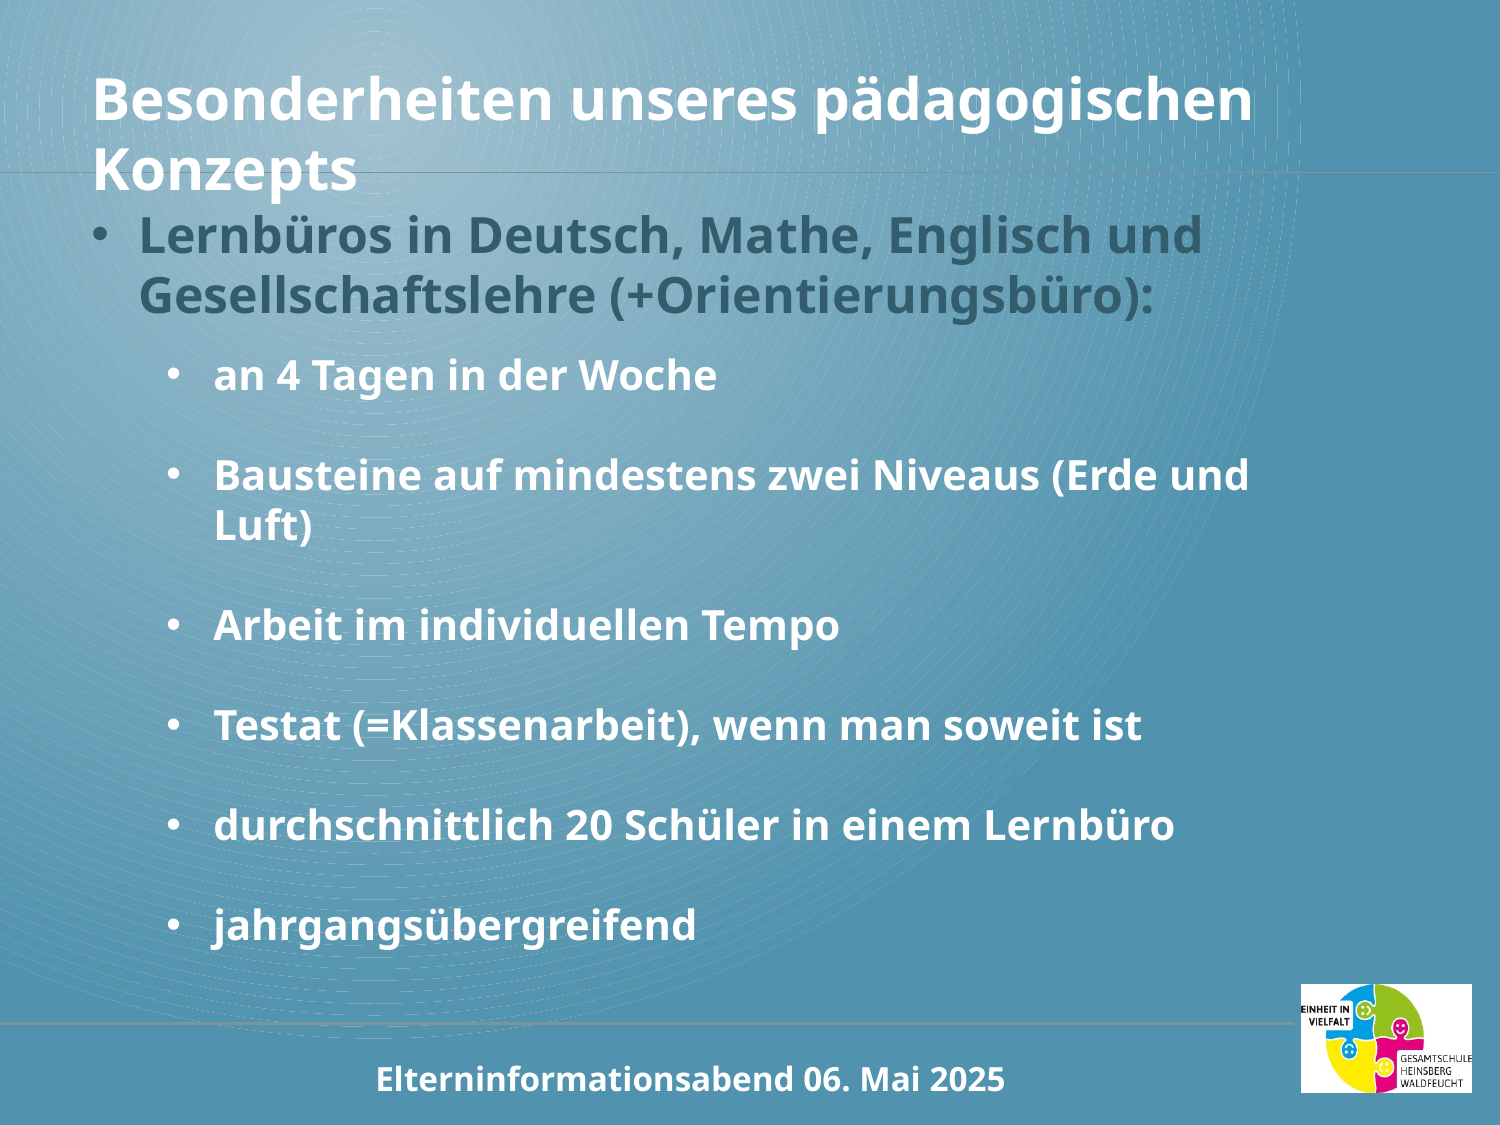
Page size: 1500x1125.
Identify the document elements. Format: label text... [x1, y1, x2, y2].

picture [1301, 984, 1472, 1093]
text_box Besonderheiten unseres pädagogischen Konzepts [76, 54, 1500, 210]
text_box Lernbüros in Deutsch, Mathe, Englisch und Gesellschaftslehre (+Orientierungsbüro): an 4 Tagen in der Woche Bausteine auf mindestens zwei Niveaus (Erde und Luft) Arbeit im individuellen Tempo Testat (=Klassenarbeit), wenn man soweit ist durchschnittlich 20 Schüler in einem Lernbüro jahrgangsübergreifend [73, 193, 1308, 1029]
